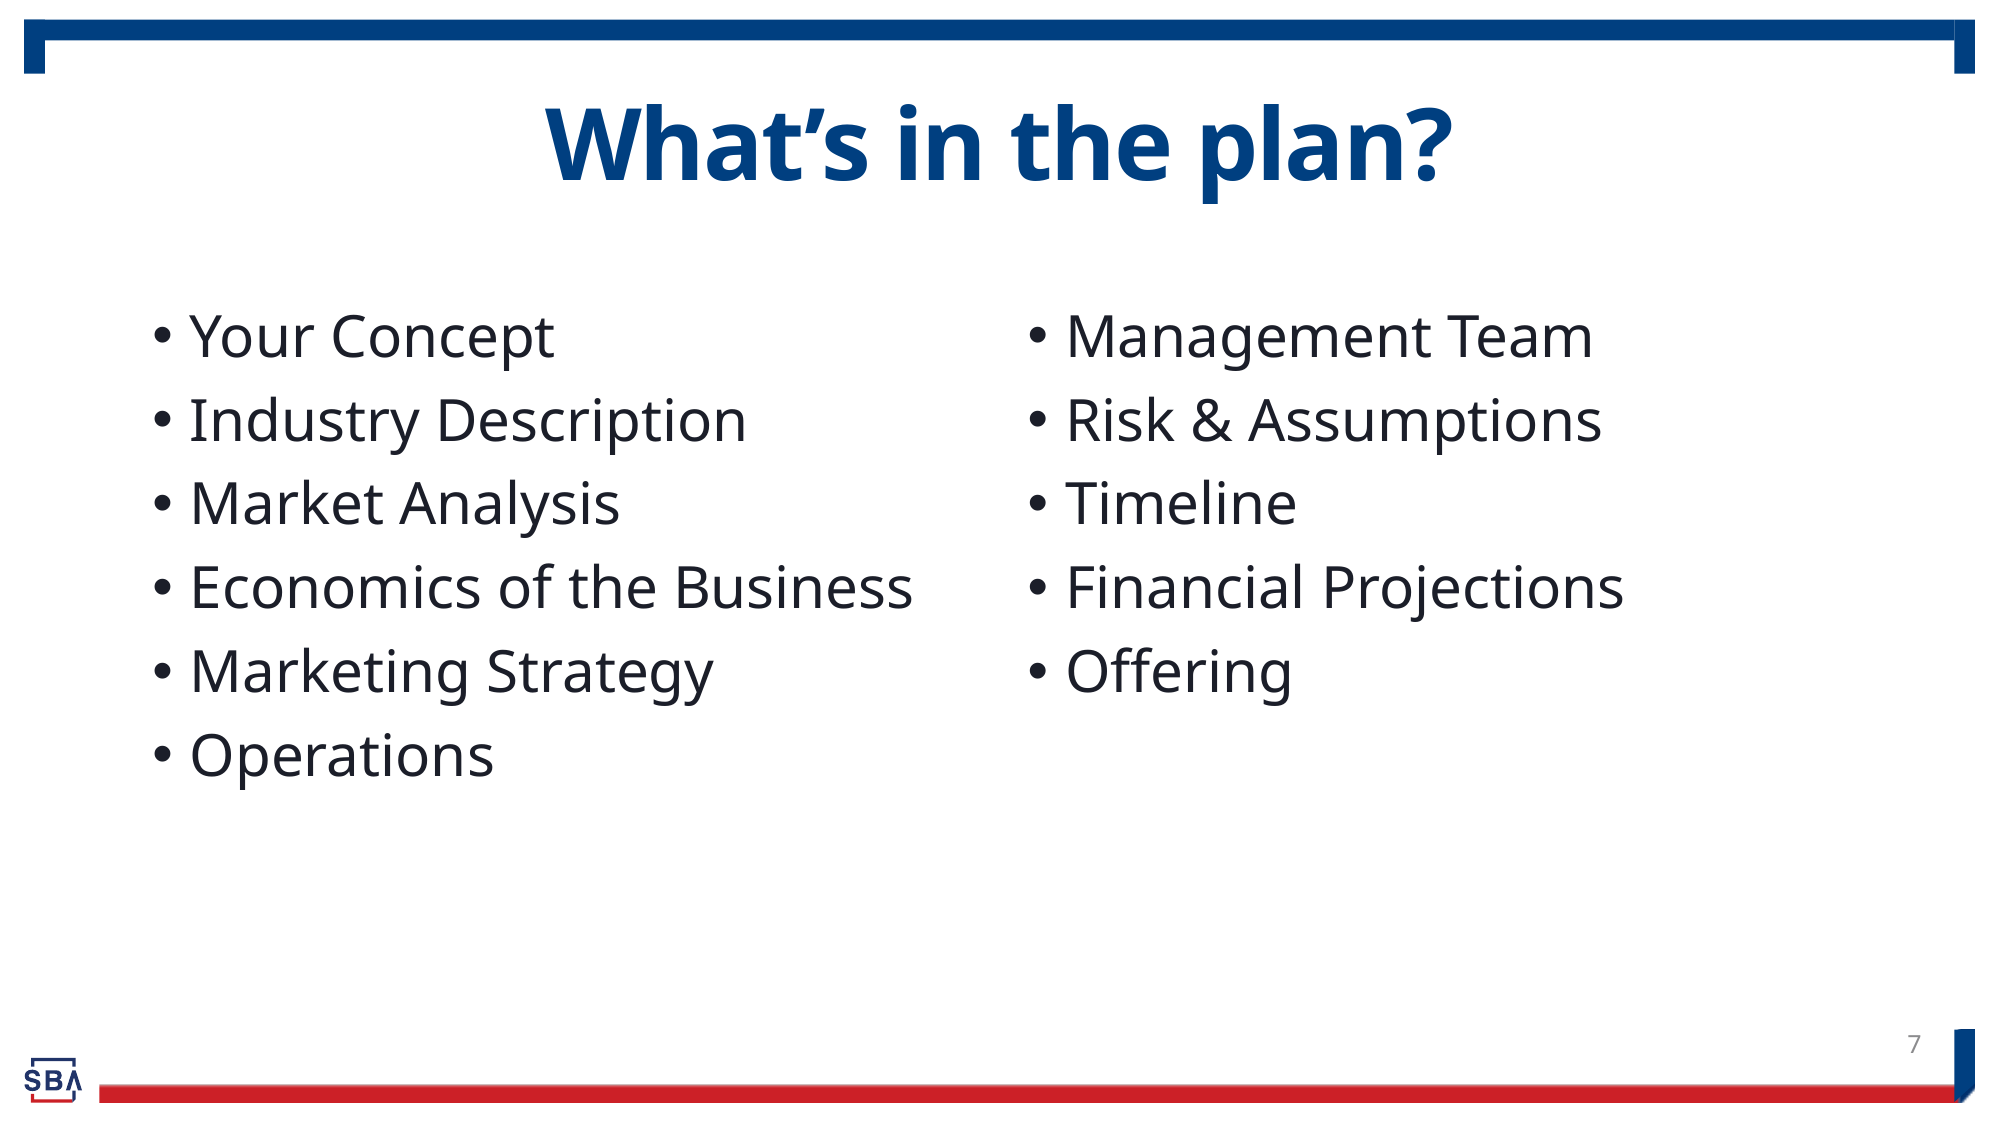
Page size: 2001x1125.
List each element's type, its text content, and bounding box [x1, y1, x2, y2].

title What’s in the plan? [137, 87, 1863, 278]
list Your Concept Industry Description Market Analysis Economics of the Business Marketing Strategy Operations [137, 299, 988, 1014]
list Management Team Risk & Assumptions Timeline Financial Projections Offering [1012, 299, 1863, 1014]
slide_number 7 [1486, 1016, 1937, 1076]
